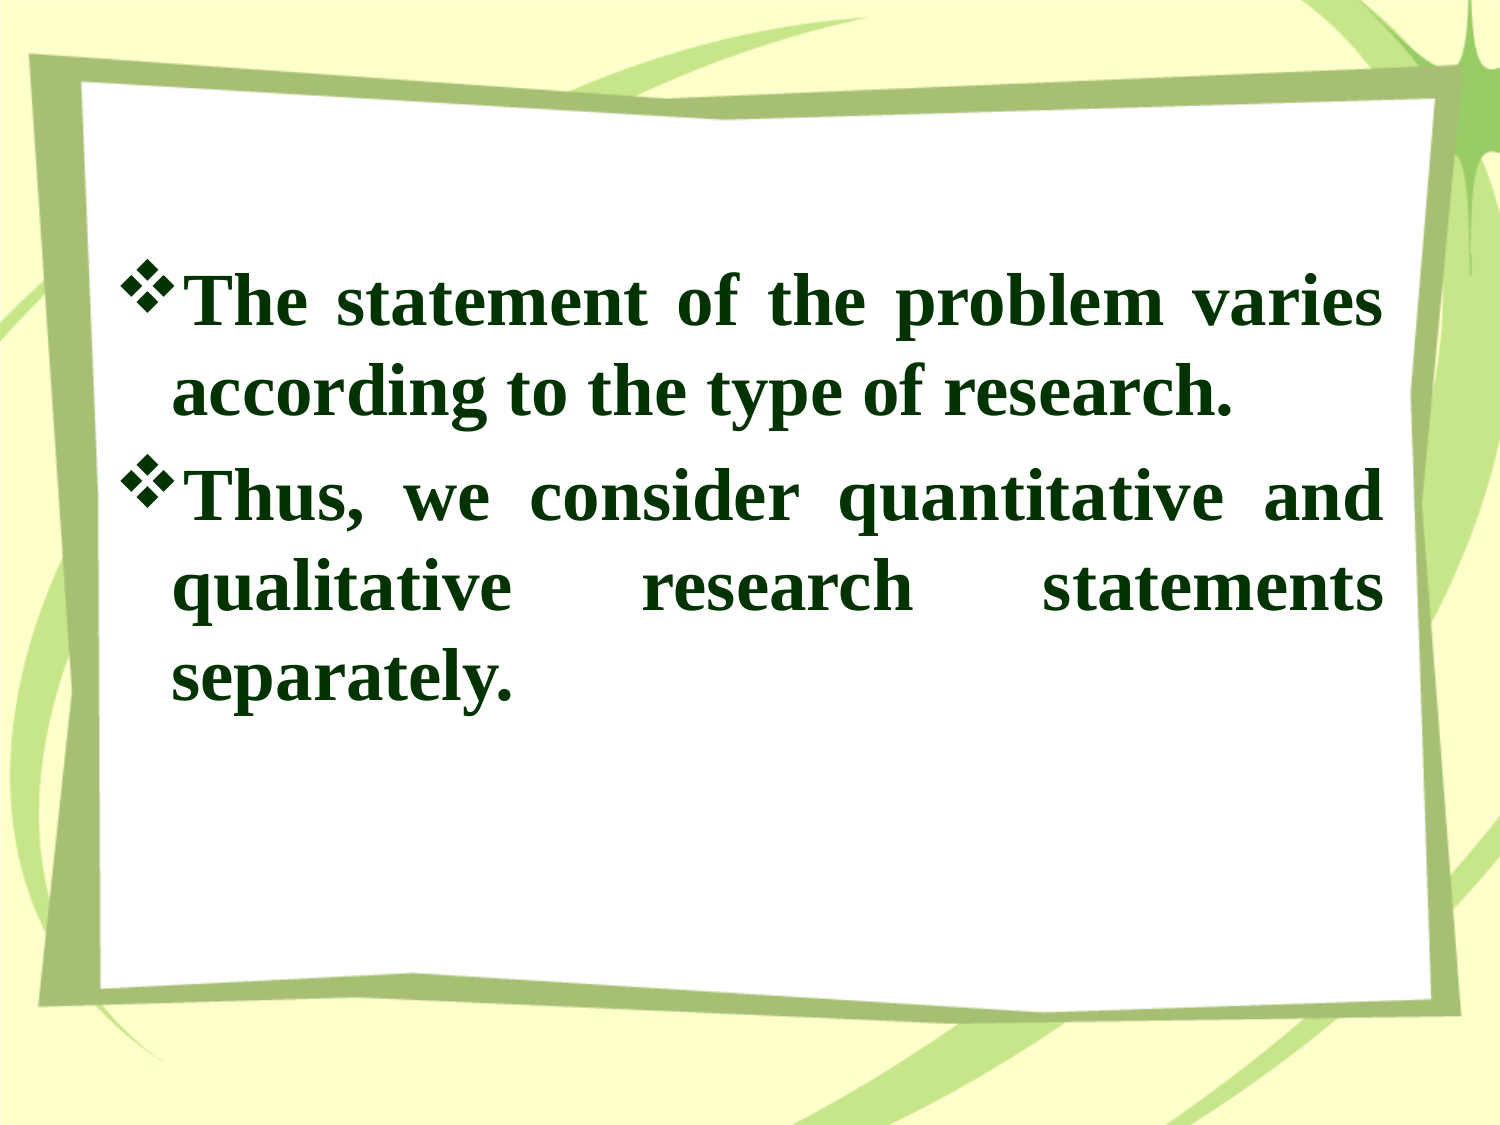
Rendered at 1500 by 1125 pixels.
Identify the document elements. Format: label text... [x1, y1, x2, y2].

text_box The statement of the problem varies according to the type of research. Thus, we consider quantitative and qualitative research statements separately. [100, 243, 1400, 724]
picture [0, 0, 1500, 1125]
